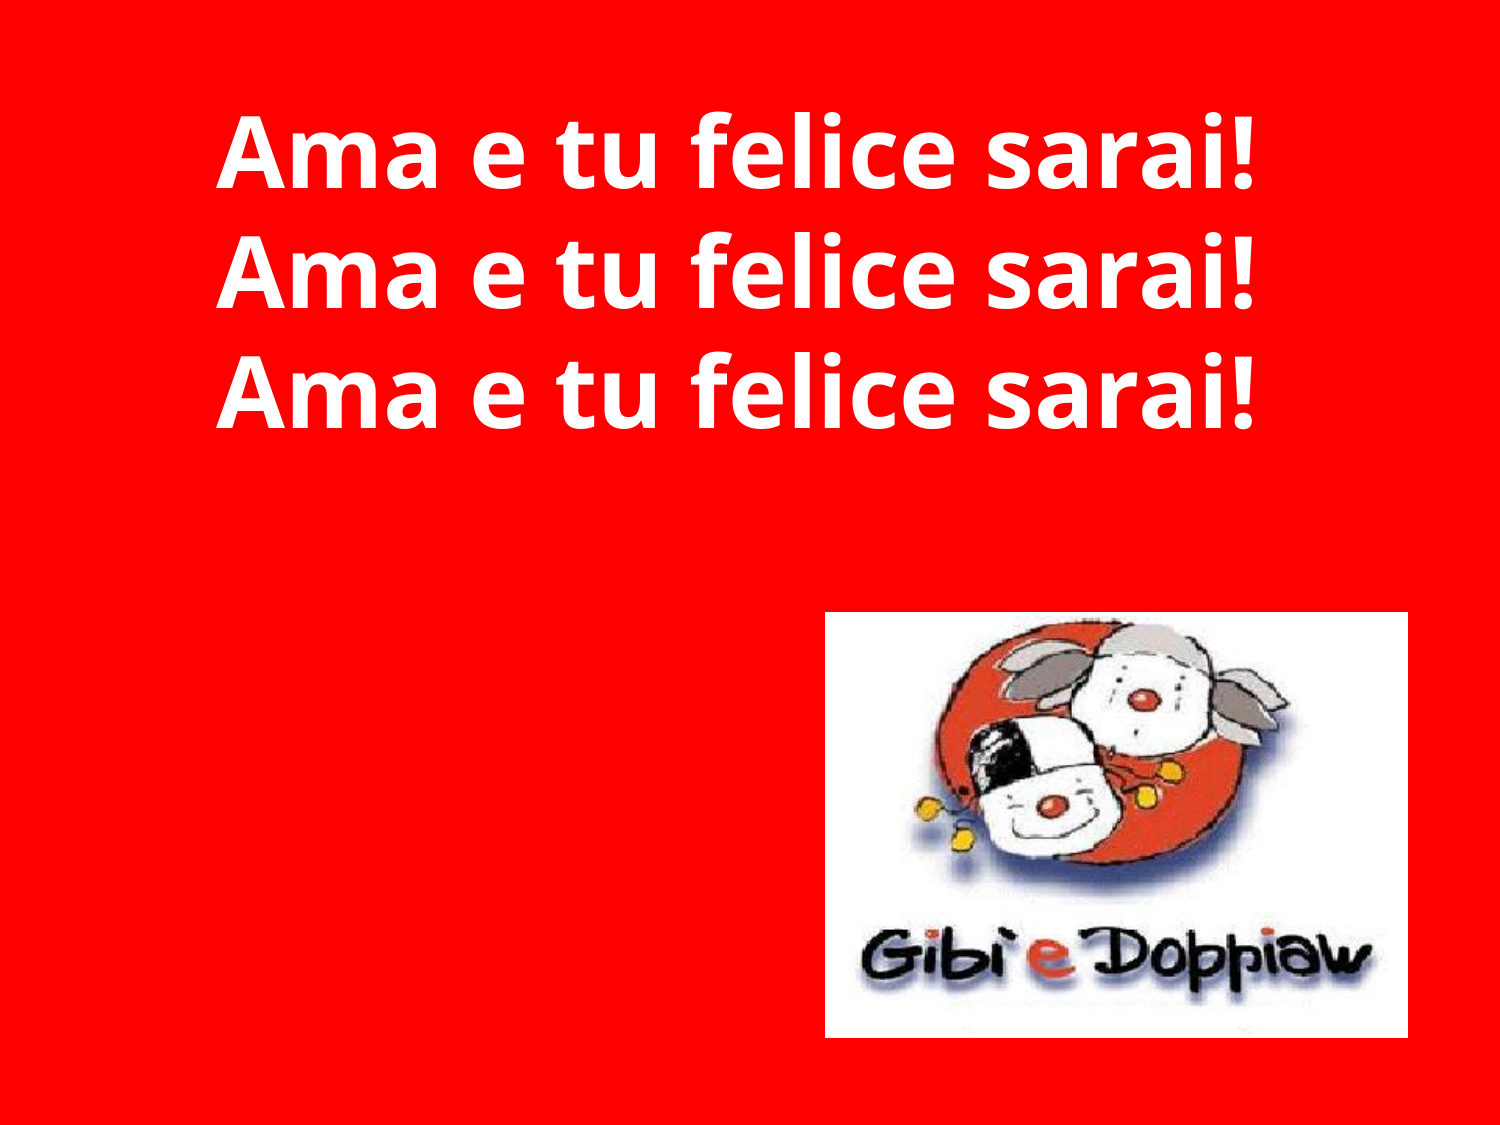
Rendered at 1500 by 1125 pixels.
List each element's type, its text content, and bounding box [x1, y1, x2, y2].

title Ama e tu felice sarai! Ama e tu felice sarai! Ama e tu felice sarai! [62, 174, 1413, 363]
picture [824, 612, 1409, 1038]
